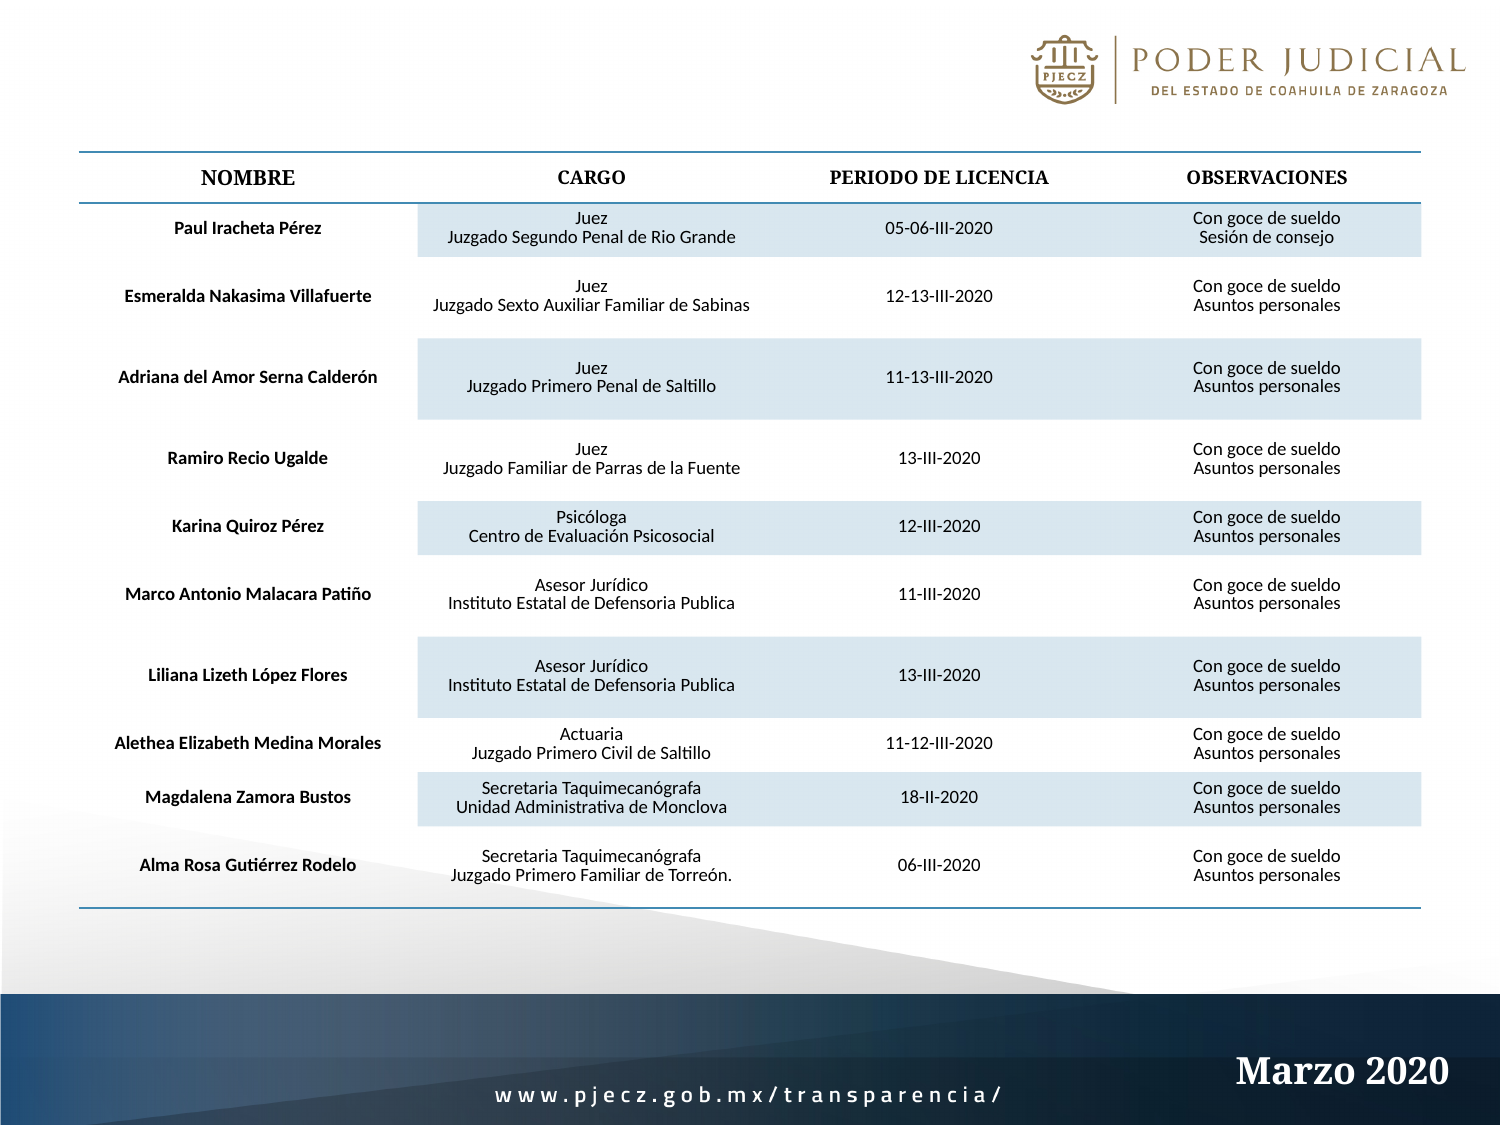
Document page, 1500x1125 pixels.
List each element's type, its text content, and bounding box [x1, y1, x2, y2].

table_cell Asesor Jurídico Instituto Estatal de Defensoria Publica [418, 637, 766, 718]
table_header OBSERVACIONES [1113, 153, 1421, 202]
table_cell 12-13-III-2020 [766, 257, 1113, 338]
table_cell Marco Antonio Malacara Patiño [79, 555, 418, 637]
table_cell Juez Juzgado Familiar de Parras de la Fuente [418, 420, 766, 501]
table_cell Juez Juzgado Primero Penal de Saltillo [418, 338, 766, 420]
table_cell Con goce de sueldo Asuntos personales [1113, 718, 1421, 772]
table_cell 11-III-2020 [766, 555, 1113, 637]
table_cell Magdalena Zamora Bustos [79, 772, 418, 826]
table_header CARGO [418, 153, 766, 202]
table_cell 05-06-III-2020 [766, 204, 1113, 257]
table_cell Ramiro Recio Ugalde [79, 420, 418, 501]
table_cell Asesor Jurídico Instituto Estatal de Defensoria Publica [418, 555, 766, 637]
table_cell Juez Juzgado Sexto Auxiliar Familiar de Sabinas [418, 257, 766, 338]
table_cell Actuaria Juzgado Primero Civil de Saltillo [418, 718, 766, 772]
table_cell Con goce de sueldo Asuntos personales [1113, 637, 1421, 718]
table_cell Alethea Elizabeth Medina Morales [79, 718, 418, 772]
table_cell Juez Juzgado Segundo Penal de Rio Grande [418, 204, 766, 257]
table_cell 12-III-2020 [766, 501, 1113, 555]
table_cell Esmeralda Nakasima Villafuerte [79, 257, 418, 338]
table_cell Con goce de sueldo Asuntos personales [1113, 338, 1421, 420]
table_cell 13-III-2020 [766, 420, 1113, 501]
table_cell Alma Rosa Gutiérrez Rodelo [79, 826, 418, 907]
table_cell Secretaria Taquimecanógrafa Unidad Administrativa de Monclova [418, 772, 766, 826]
table_cell Paul Iracheta Pérez [79, 204, 418, 257]
table_header NOMBRE [79, 153, 418, 202]
table_cell Psicóloga Centro de Evaluación Psicosocial [418, 501, 766, 555]
table_cell 06-III-2020 [766, 826, 1113, 907]
text_box Marzo 2020 [1203, 1039, 1483, 1099]
table_cell Karina Quiroz Pérez [79, 501, 418, 555]
table_header PERIODO DE LICENCIA [766, 153, 1113, 202]
table_cell 11-12-III-2020 [766, 718, 1113, 772]
table_cell Con goce de sueldo Asuntos personales [1113, 501, 1421, 555]
table_cell 13-III-2020 [766, 637, 1113, 718]
table_cell Secretaria Taquimecanógrafa Juzgado Primero Familiar de Torreón. [418, 826, 766, 907]
table_cell Con goce de sueldo Asuntos personales [1113, 420, 1421, 501]
table_cell 11-13-III-2020 [766, 338, 1113, 420]
table_cell Adriana del Amor Serna Calderón [79, 338, 418, 420]
picture [0, 6, 1500, 1125]
table_cell Con goce de sueldo Asuntos personales [1113, 772, 1421, 826]
table_cell 18-II-2020 [766, 772, 1113, 826]
table_cell Con goce de sueldo Asuntos personales [1113, 257, 1421, 338]
table_cell Con goce de sueldo Sesión de consejo [1113, 204, 1421, 257]
table_cell Con goce de sueldo Asuntos personales [1113, 555, 1421, 637]
table_cell Liliana Lizeth López Flores [79, 637, 418, 718]
table_cell Con goce de sueldo Asuntos personales [1113, 826, 1421, 907]
